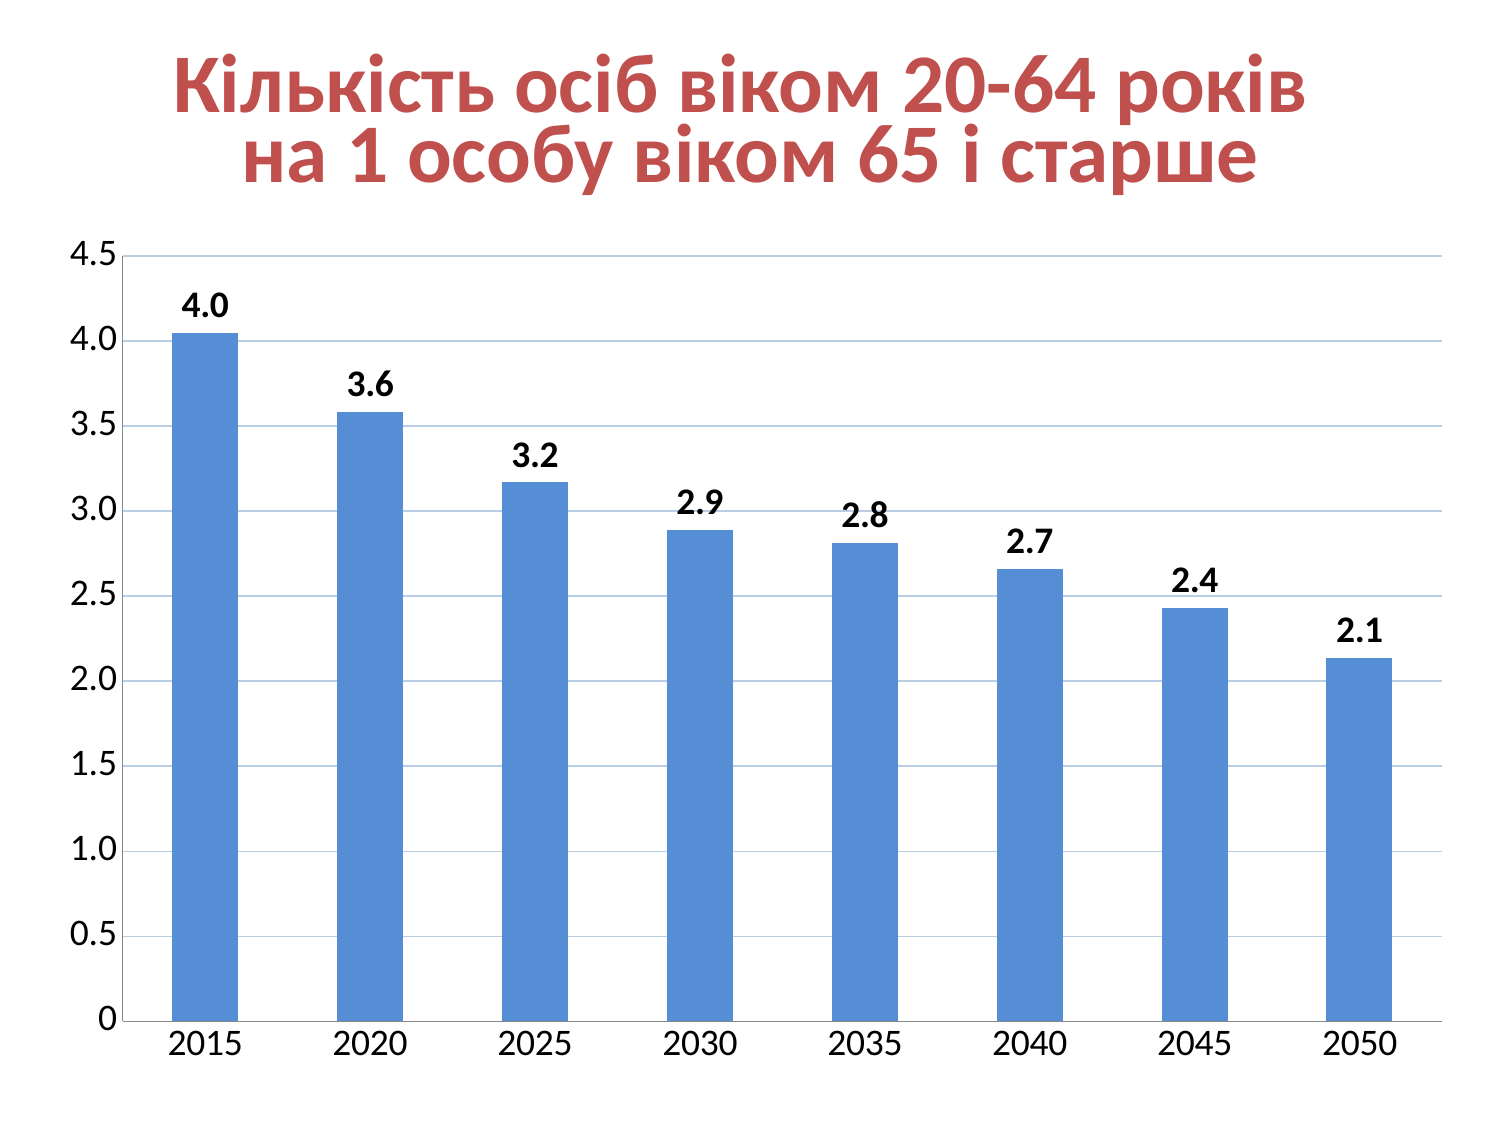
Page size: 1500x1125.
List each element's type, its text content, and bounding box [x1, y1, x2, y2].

chart [41, 219, 1471, 1083]
title Кількість осіб віком 20-64 років на 1 особу віком 65 і старше [75, 45, 1425, 209]
